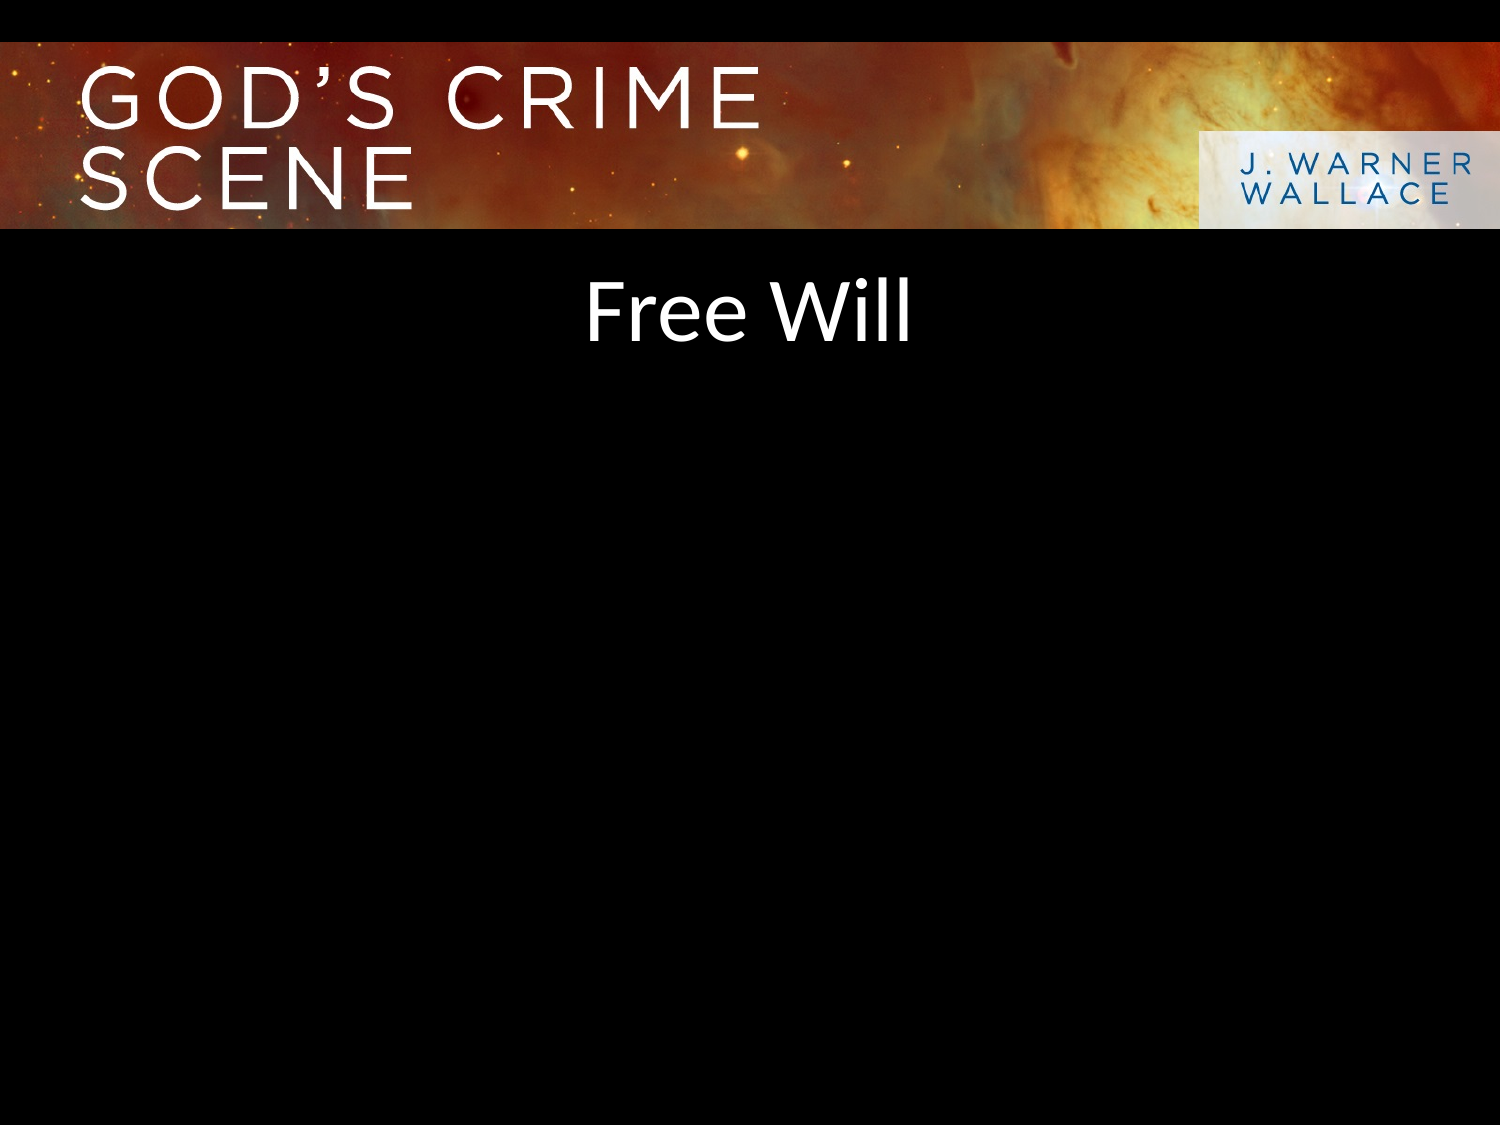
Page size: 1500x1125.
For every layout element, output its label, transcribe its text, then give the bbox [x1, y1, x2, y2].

picture [0, 42, 1500, 229]
title Free Will [112, 237, 1388, 391]
